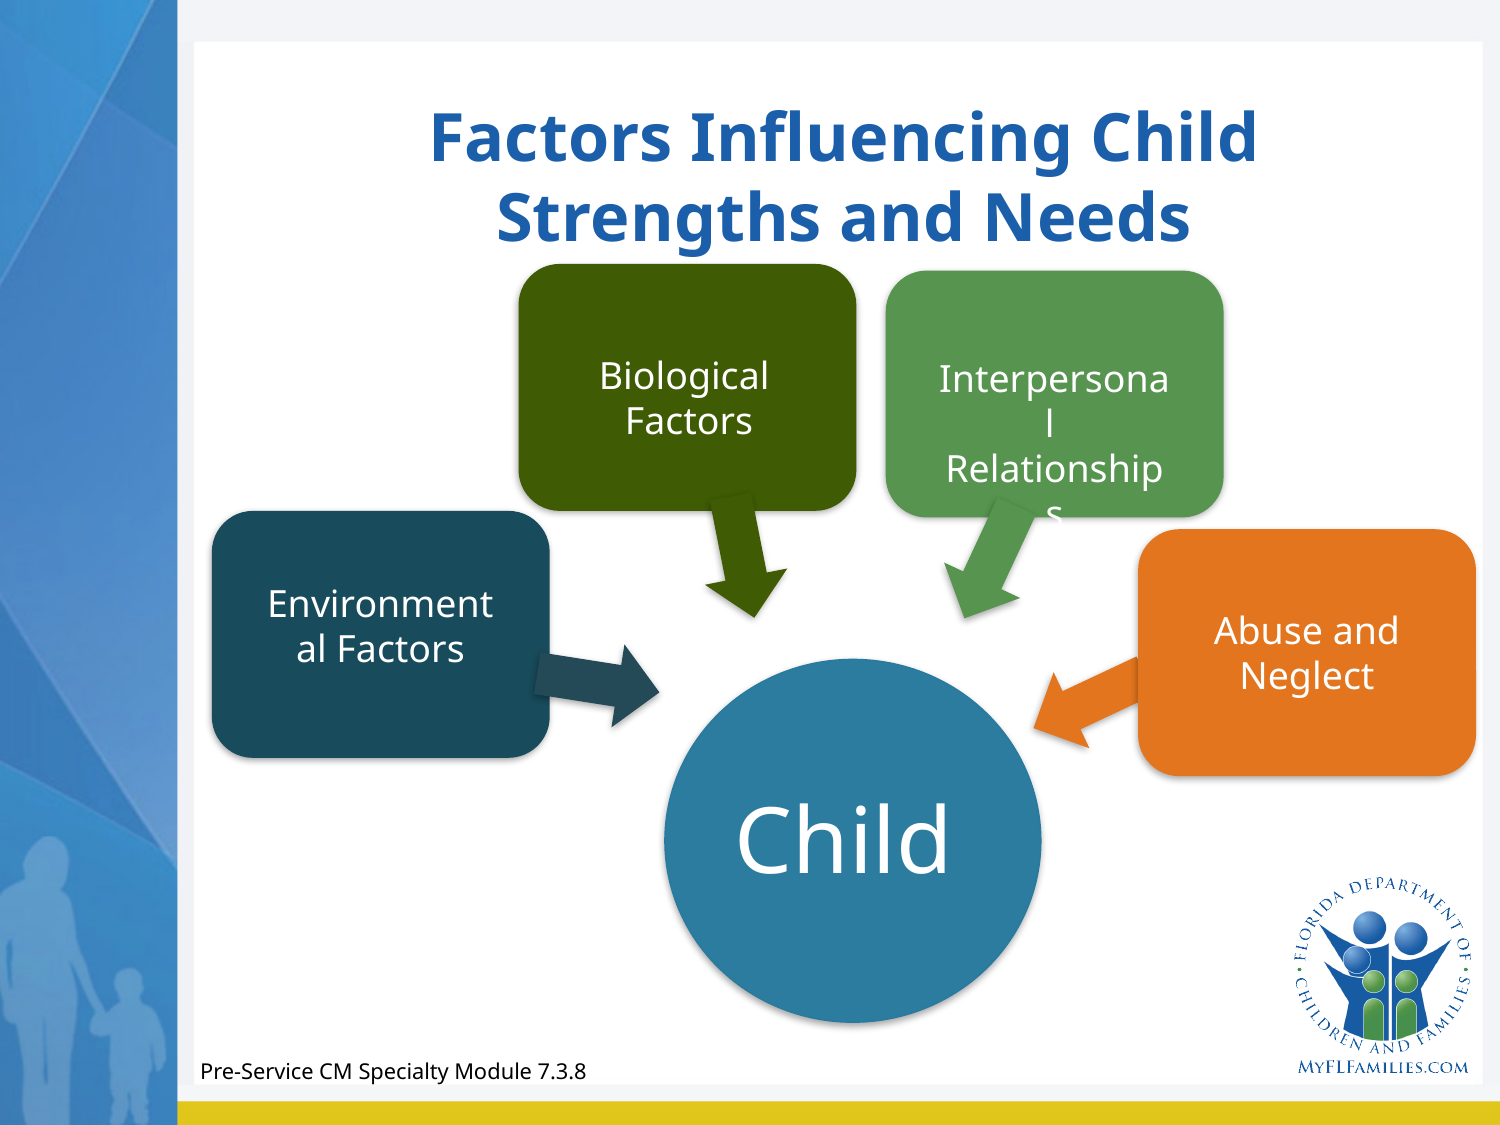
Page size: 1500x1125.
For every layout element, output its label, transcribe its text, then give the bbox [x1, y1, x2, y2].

text_box [517, 263, 858, 512]
picture [0, 0, 1500, 1125]
text_box Environmental Factors [242, 572, 519, 678]
text_box Abuse and Neglect [1169, 599, 1445, 705]
text_box Child [687, 774, 1001, 900]
text_box [533, 643, 661, 729]
text_box [1032, 657, 1132, 749]
text_box [943, 542, 1025, 620]
text_box Biological Factors [532, 344, 846, 450]
text_box [208, 507, 553, 761]
text_box [884, 269, 1225, 518]
text_box Interpersonal Relationships [921, 347, 1188, 542]
text_box [704, 491, 788, 619]
text_box Pre-Service CM Specialty Module 7.3.8 [185, 1050, 635, 1100]
text_box [1137, 528, 1477, 777]
title Factors Influencing Child Strengths and Needs [263, 80, 1425, 269]
text_box [664, 658, 1042, 1023]
